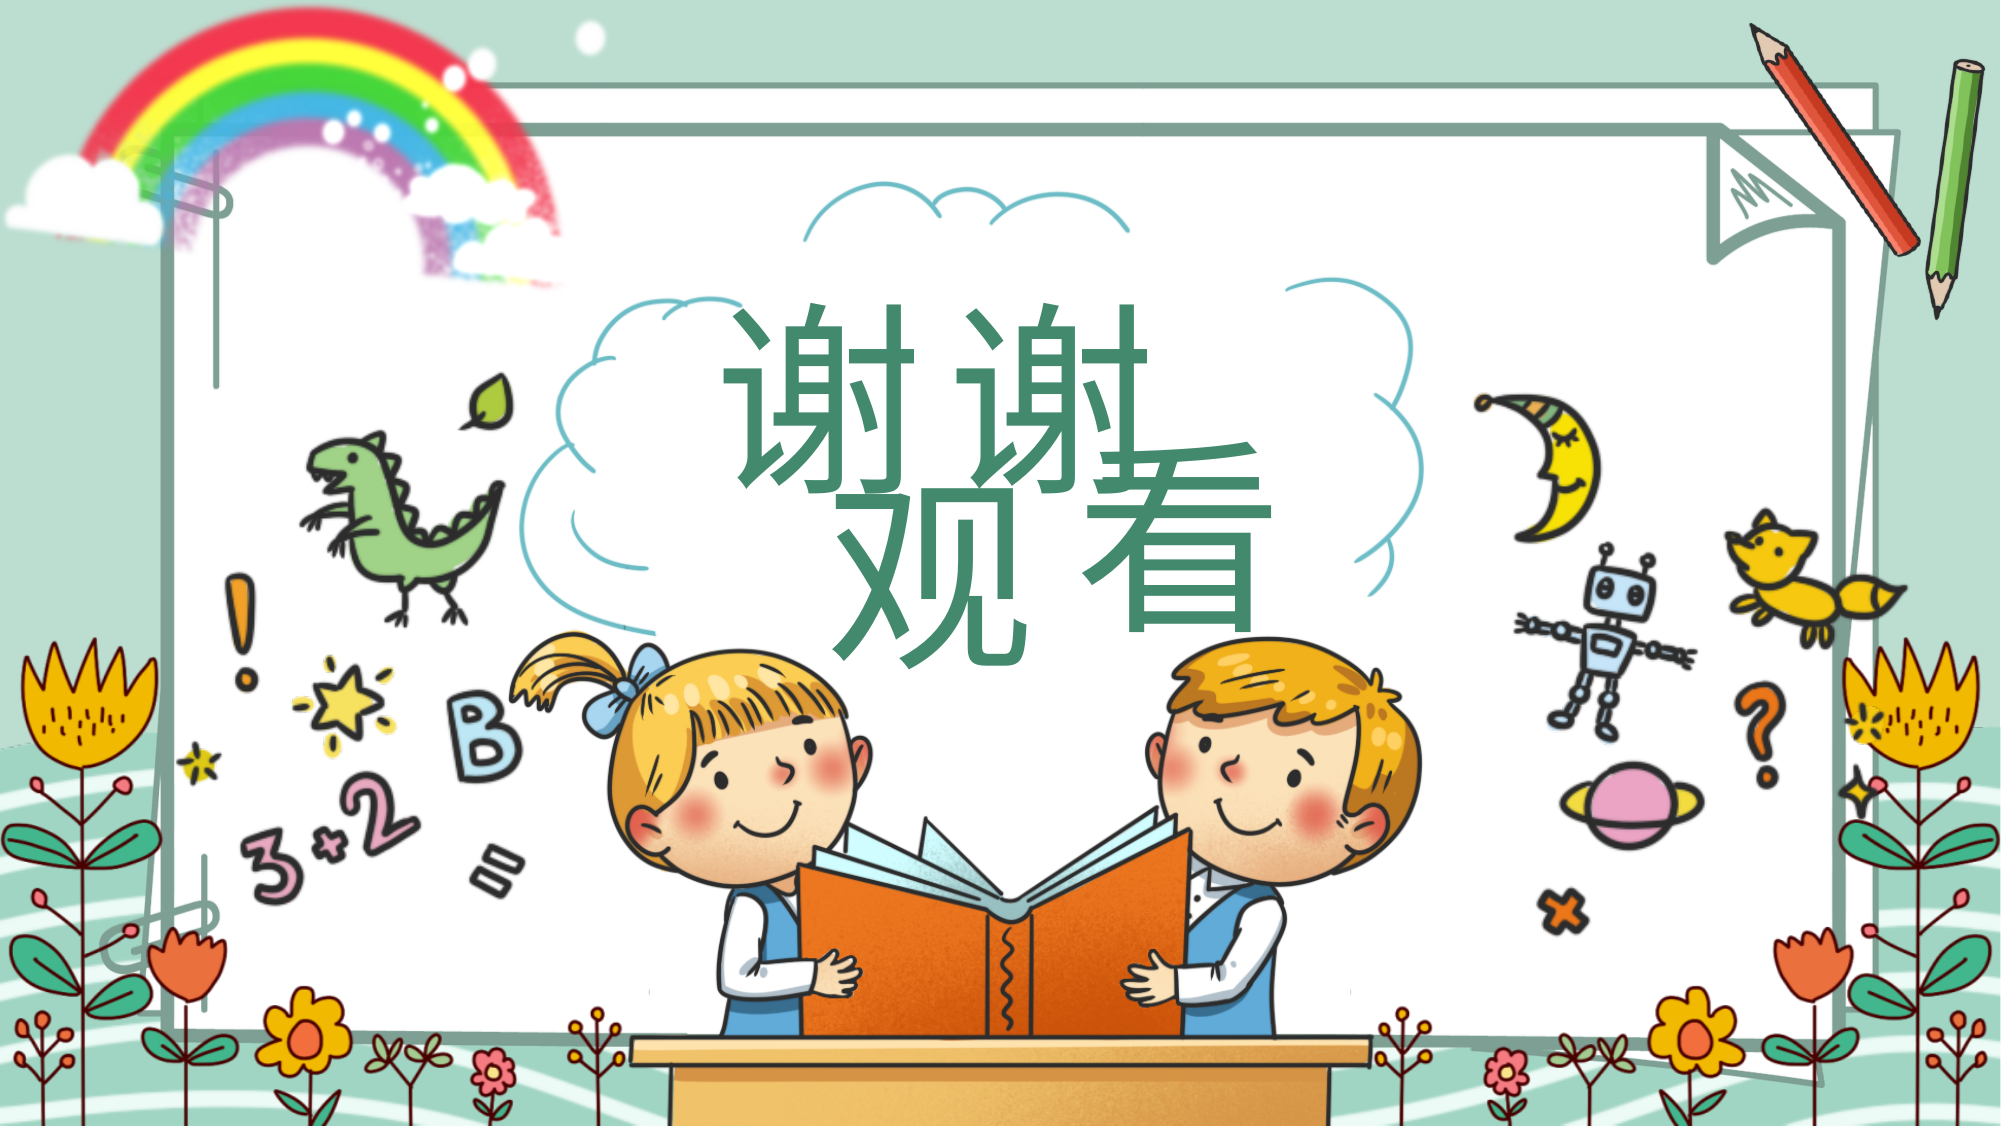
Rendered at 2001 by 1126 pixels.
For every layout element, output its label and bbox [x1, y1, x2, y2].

text_box [684, 262, 1301, 706]
picture [0, 0, 2001, 1126]
